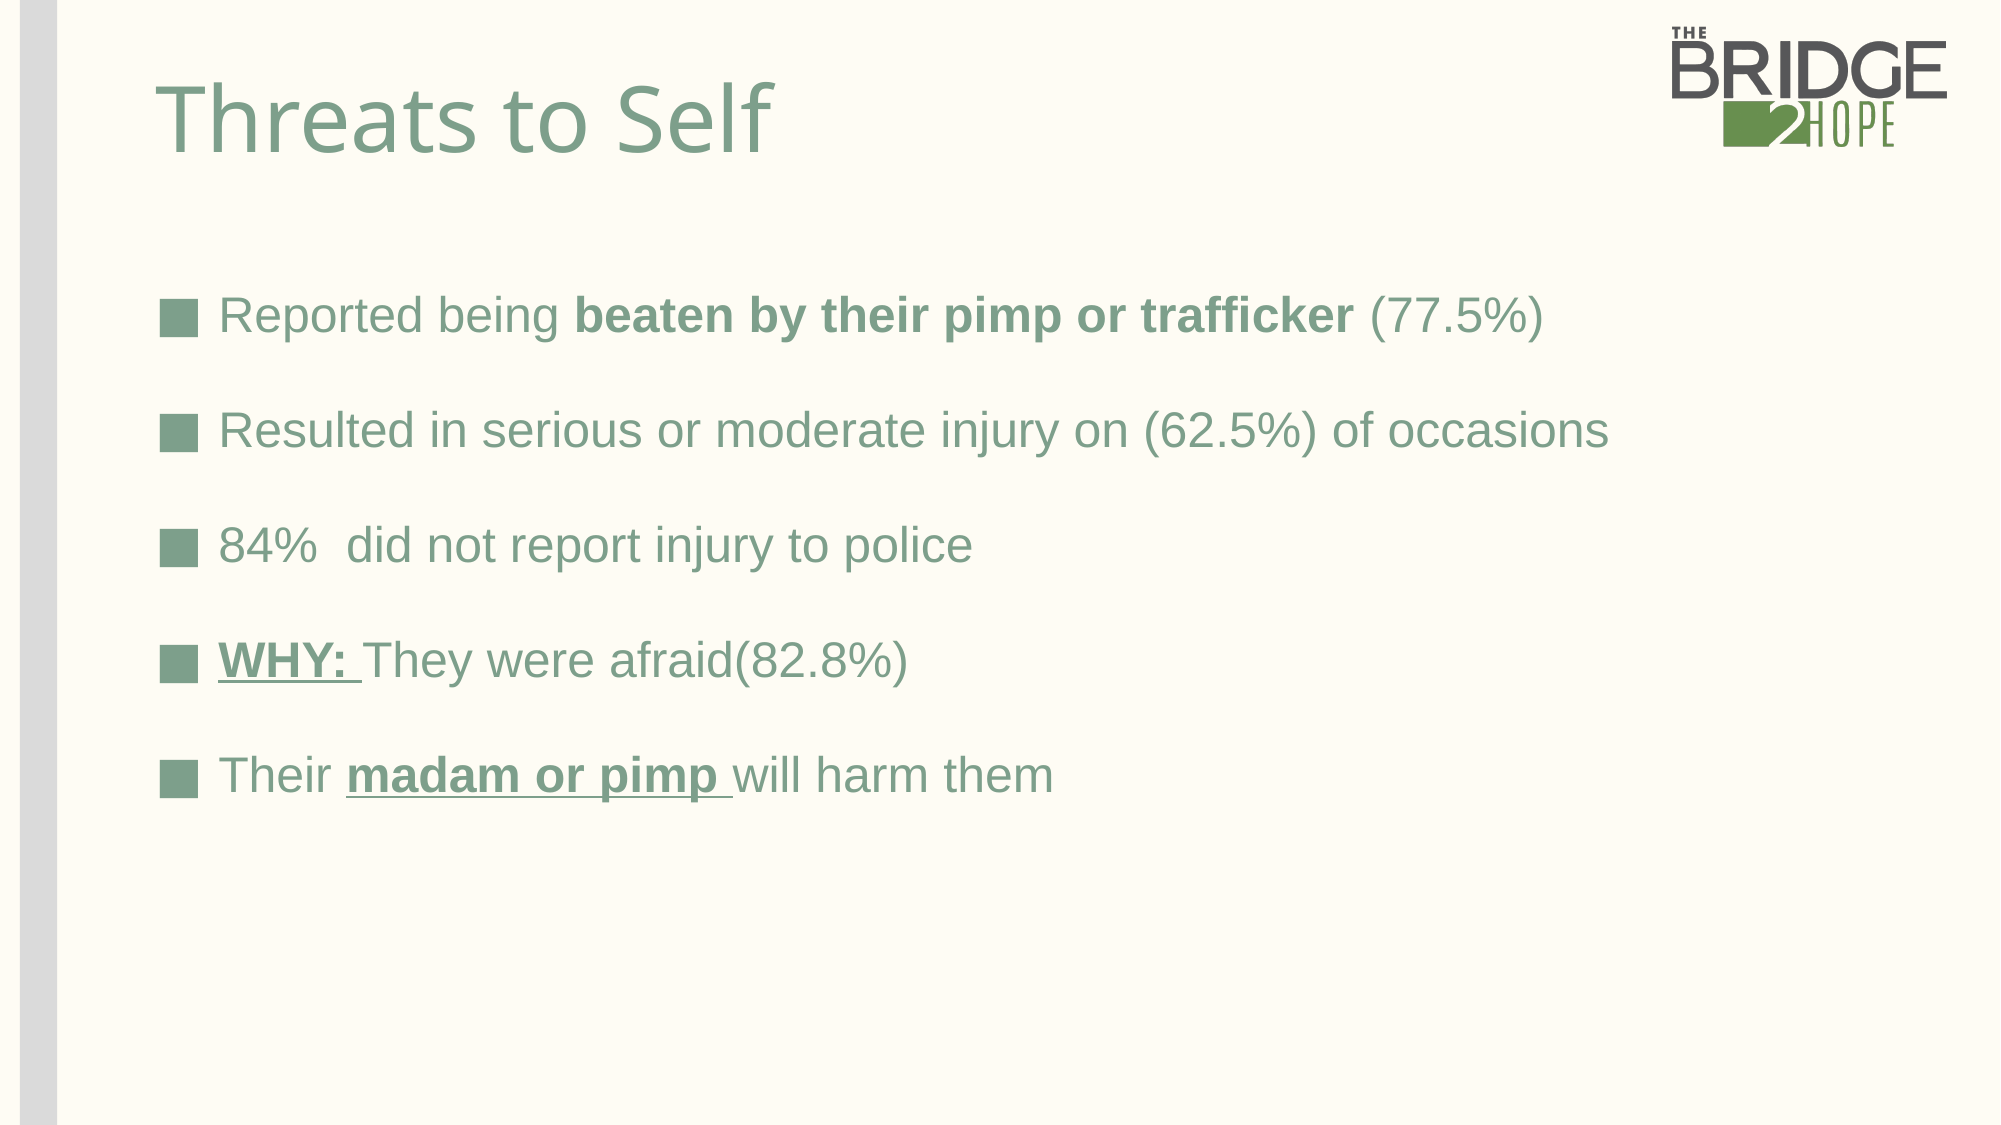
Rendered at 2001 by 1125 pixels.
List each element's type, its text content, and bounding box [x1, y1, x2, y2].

picture [1672, 15, 1947, 147]
title Threats to Self [140, 35, 1963, 211]
list Reported being beaten by their pimp or trafficker (77.5%) Resulted in serious or moderate injury on (62.5%) of occasions 84% did not report injury to police WHY: They were afraid(82.8%) Their madam or pimp will harm them [140, 244, 1963, 1031]
